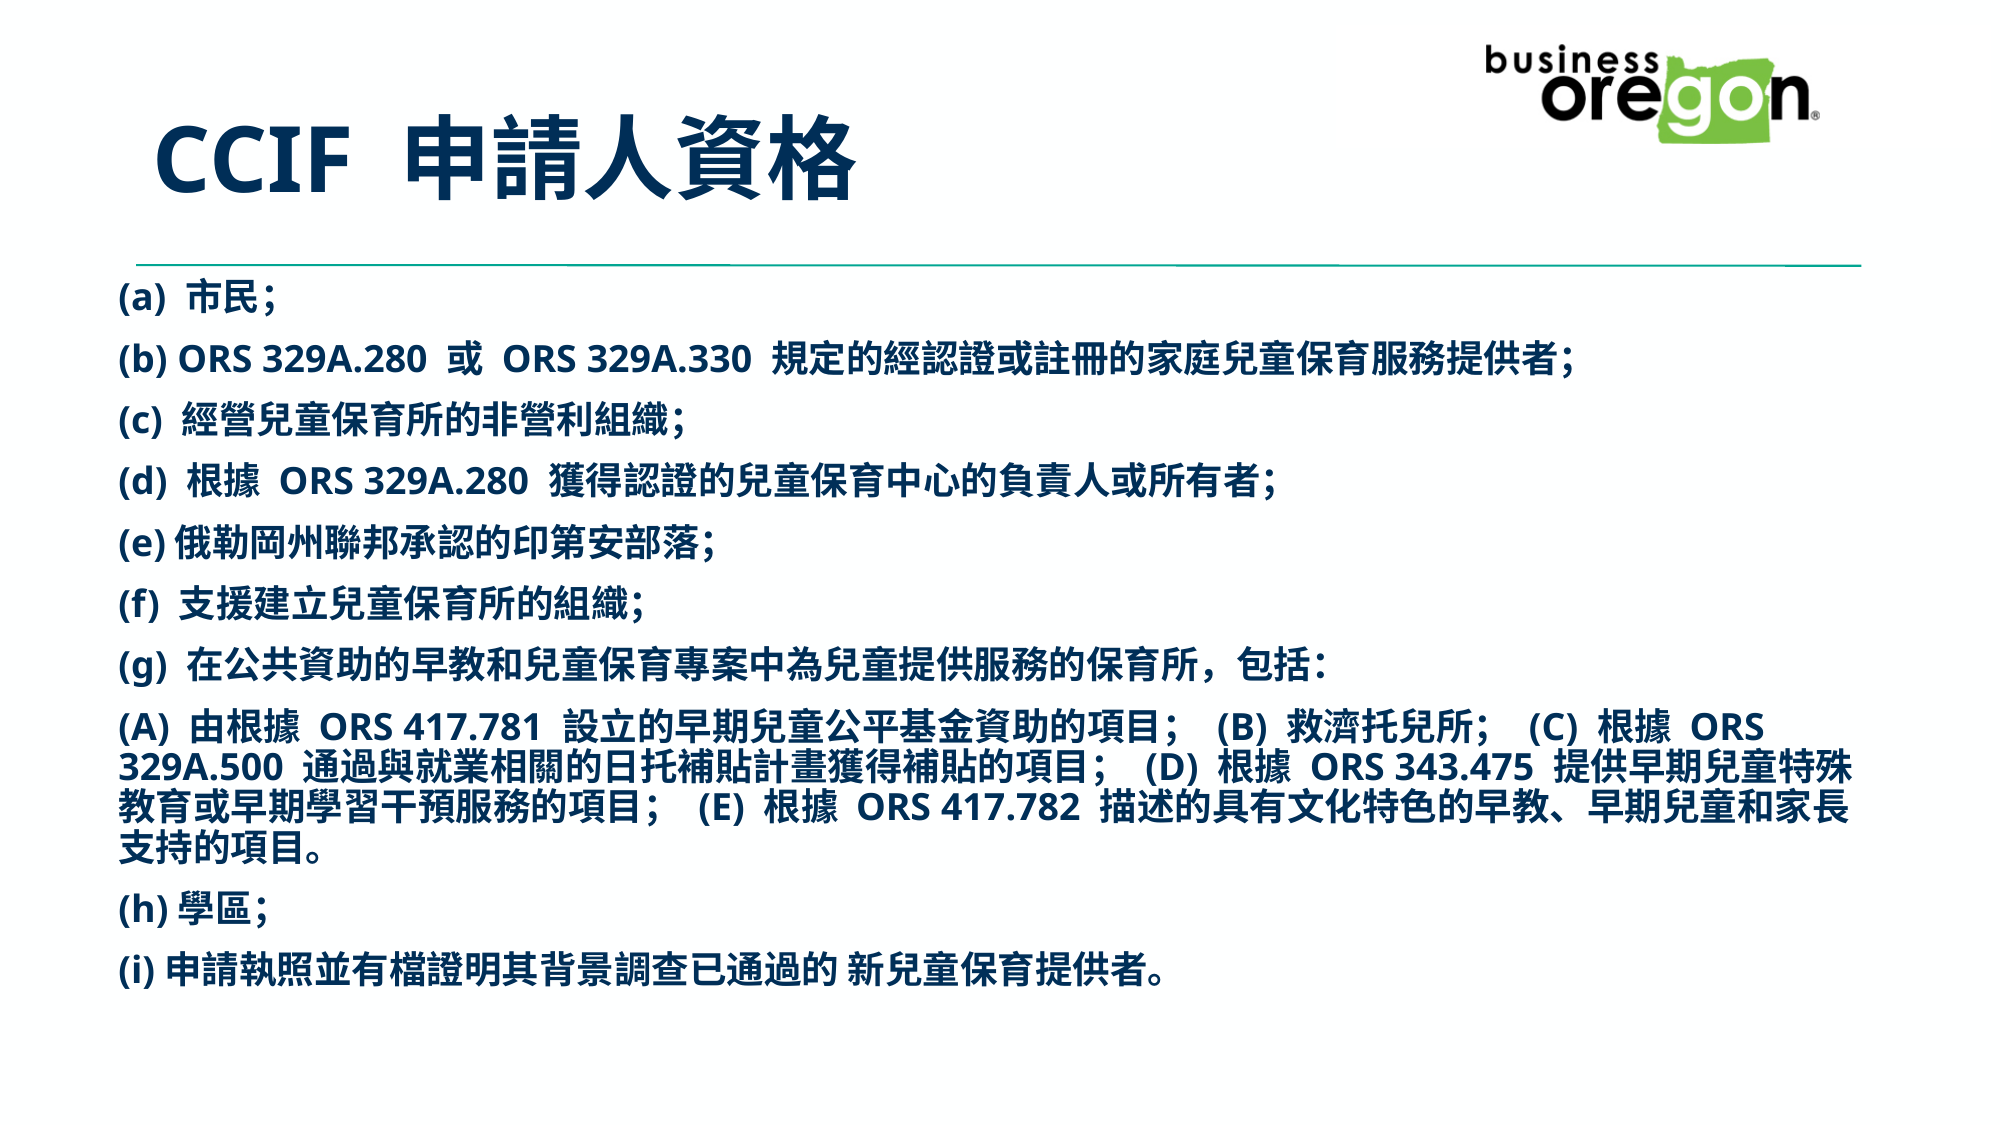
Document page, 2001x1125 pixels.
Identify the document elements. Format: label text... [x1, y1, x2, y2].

list (a) 市民； (b) ORS 329A.280 或 ORS 329A.330 規定的經認證或註冊的家庭兒童保育服務提供者； (c) 經營兒童保育所的非營利組織； (d) 根據 ORS 329A.280 獲得認證的兒童保育中心的負責人或所有者； (e)俄勒岡州聯邦承認的印第安部落； (f) 支援建立兒童保育所的組織； (g) 在公共資助的早教和兒童保育專案中為兒童提供服務的保育所，包括： (A) 由根據 ORS 417.781 設立的早期兒童公平基金資助的項目； (B) 救濟托兒所； (C) 根據 ORS 329A.500 通過與就業相關的日托補貼計畫獲得補貼的項目； (D) 根據 ORS 343.475 提供早期兒童特殊教育或早期學習干預服務的項目； (E) 根據 ORS 417.782 描述的具有文化特色的早教、早期兒童和家長支持的項目。 (h)學區； (i)申請執照並有檔證明其背景調查已通過的 新兒童保育提供者。 [103, 205, 1900, 1125]
picture [1336, 25, 1991, 148]
title CCIF 申請人資格 [137, 59, 1863, 205]
